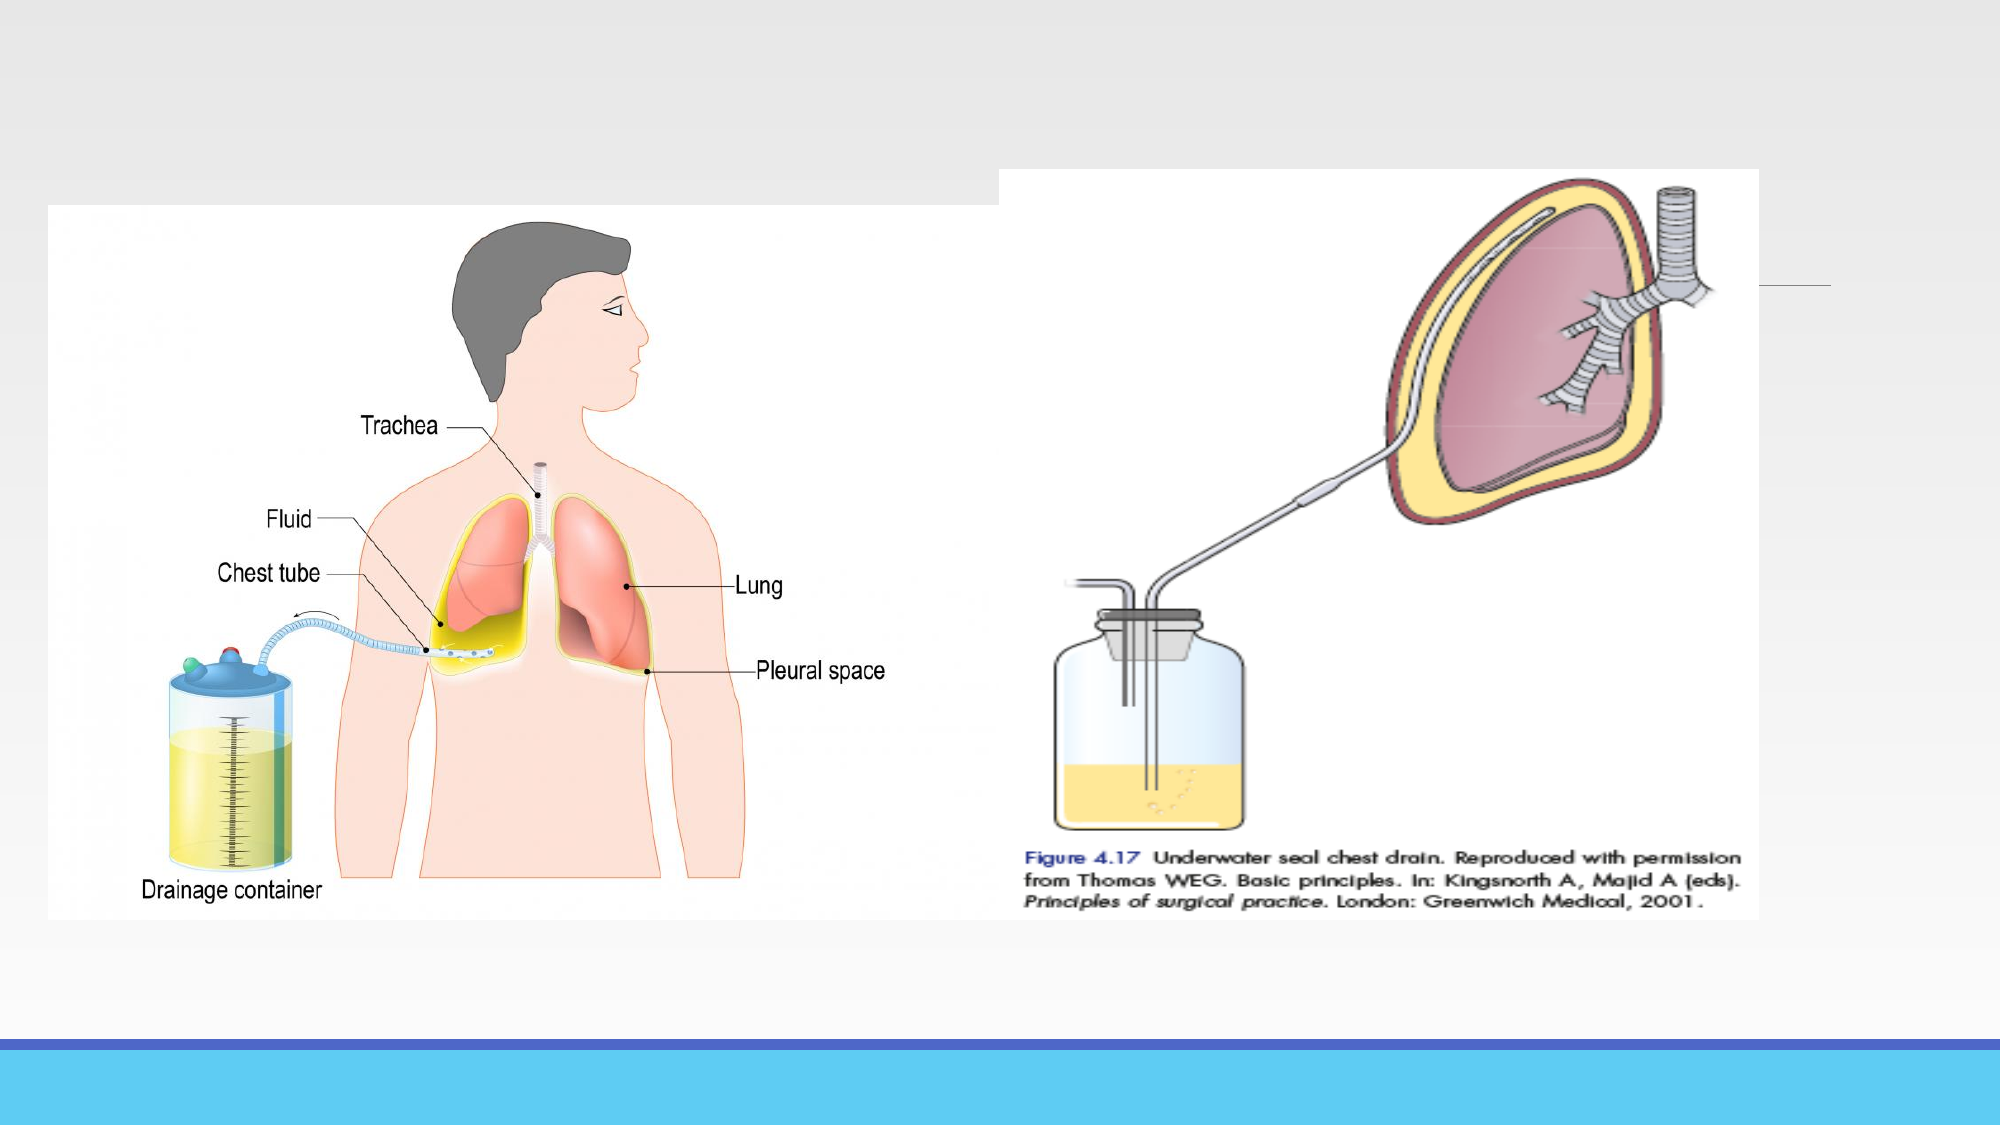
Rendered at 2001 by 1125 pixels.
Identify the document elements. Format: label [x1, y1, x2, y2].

picture [47, 168, 1760, 920]
